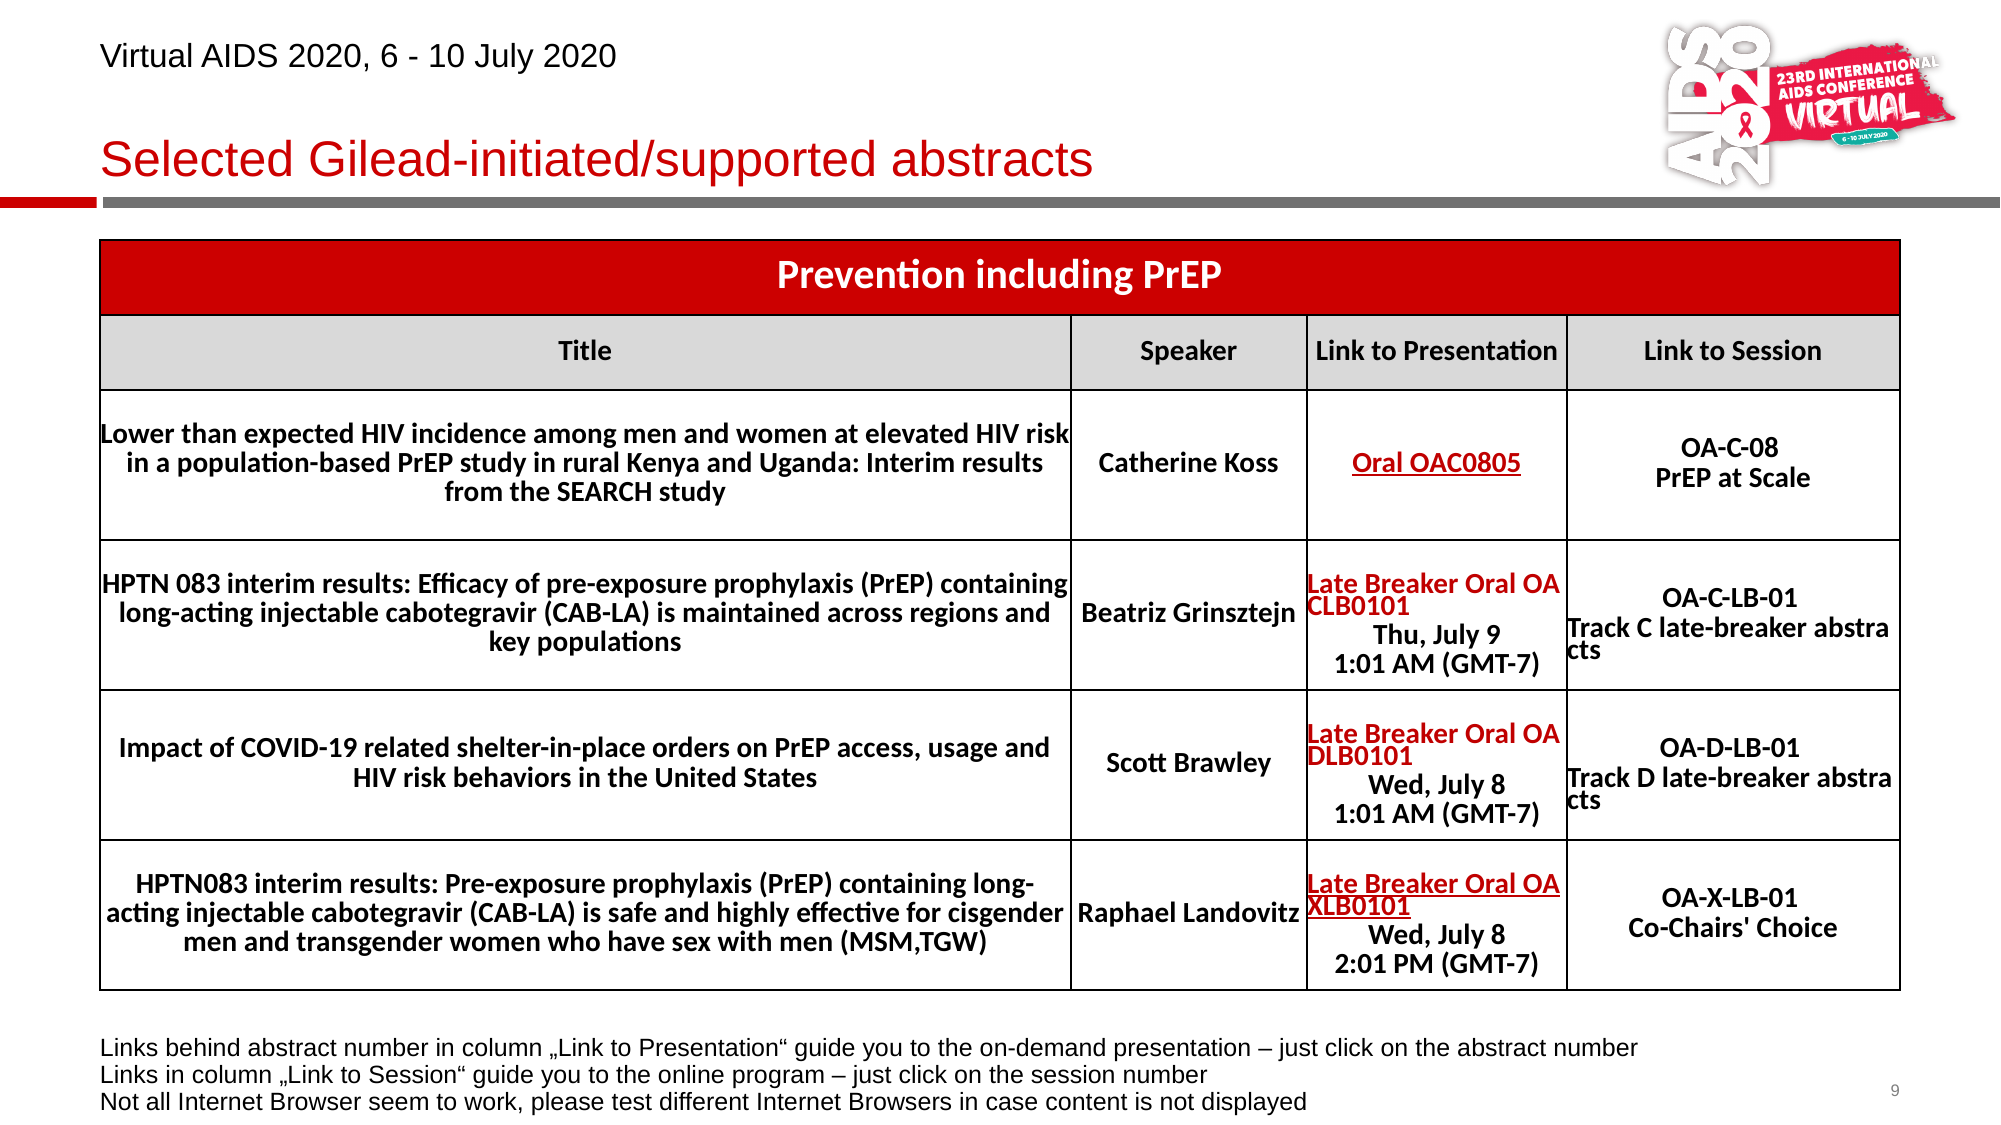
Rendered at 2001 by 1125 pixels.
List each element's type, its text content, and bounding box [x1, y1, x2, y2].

table_cell Scott Brawley [1072, 691, 1306, 839]
slide_number 9 [1845, 1072, 1900, 1100]
table_cell Impact of COVID-19 related shelter-in-place orders on PrEP access, usage and HIV risk behaviors in the United States [101, 691, 1070, 839]
table_cell Beatriz Grinsztejn [1072, 541, 1306, 689]
table_cell OA-C-LB-01 Track C late-breaker abstracts [1568, 541, 1899, 689]
table_cell Raphael Landovitz [1072, 841, 1306, 989]
table_cell Link to Presentation [1308, 316, 1566, 389]
picture [1649, 18, 1977, 195]
title Selected Gilead-initiated/supported abstracts [99, 76, 1644, 188]
list Virtual AIDS 2020, 6 - 10 July 2020 [99, 25, 1644, 75]
table_cell Late Breaker Oral OACLB0101 Thu, July 9 1:01 AM (GMT-7) [1308, 541, 1566, 689]
table_header Prevention including PrEP [101, 241, 1899, 314]
table_cell OA-C-08 PrEP at Scale [1568, 391, 1899, 539]
table_cell Title [101, 316, 1070, 389]
table_cell Late Breaker Oral OAXLB0101 Wed, July 8 2:01 PM (GMT-7) [1308, 841, 1566, 989]
table_cell Oral OAC0805 [1308, 391, 1566, 539]
table_cell Lower than expected HIV incidence among men and women at elevated HIV risk in a population-based PrEP study in rural Kenya and Uganda: Interim results from the SEARCH study [101, 391, 1070, 539]
table_cell Link to Session [1568, 316, 1899, 389]
table_cell Speaker [1072, 316, 1306, 389]
table_cell Catherine Koss [1072, 391, 1306, 539]
table_cell OA-X-LB-01 Co-Chairs' Choice [1568, 841, 1899, 989]
text_box Links behind abstract number in column „Link to Presentation“ guide you to the on-demand presentation – just click on the abstract number Links in column „Link to Session“ guide you to the online program – just click on the session number Not all Internet Browser seem to work, please test different Internet Browsers in case content is not displayed [99, 1034, 1815, 1112]
table_cell Late Breaker Oral OADLB0101 Wed, July 8 1:01 AM (GMT-7) [1308, 691, 1566, 839]
table_cell OA-D-LB-01 Track D late-breaker abstracts [1568, 691, 1899, 839]
table_cell HPTN 083 interim results: Efficacy of pre-exposure prophylaxis (PrEP) containing long-acting injectable cabotegravir (CAB-LA) is maintained across regions and key populations [101, 541, 1070, 689]
table_cell HPTN083 interim results: Pre-exposure prophylaxis (PrEP) containing long-acting injectable cabotegravir (CAB-LA) is safe and highly effective for cisgender men and transgender women who have sex with men (MSM,TGW) [101, 841, 1070, 989]
